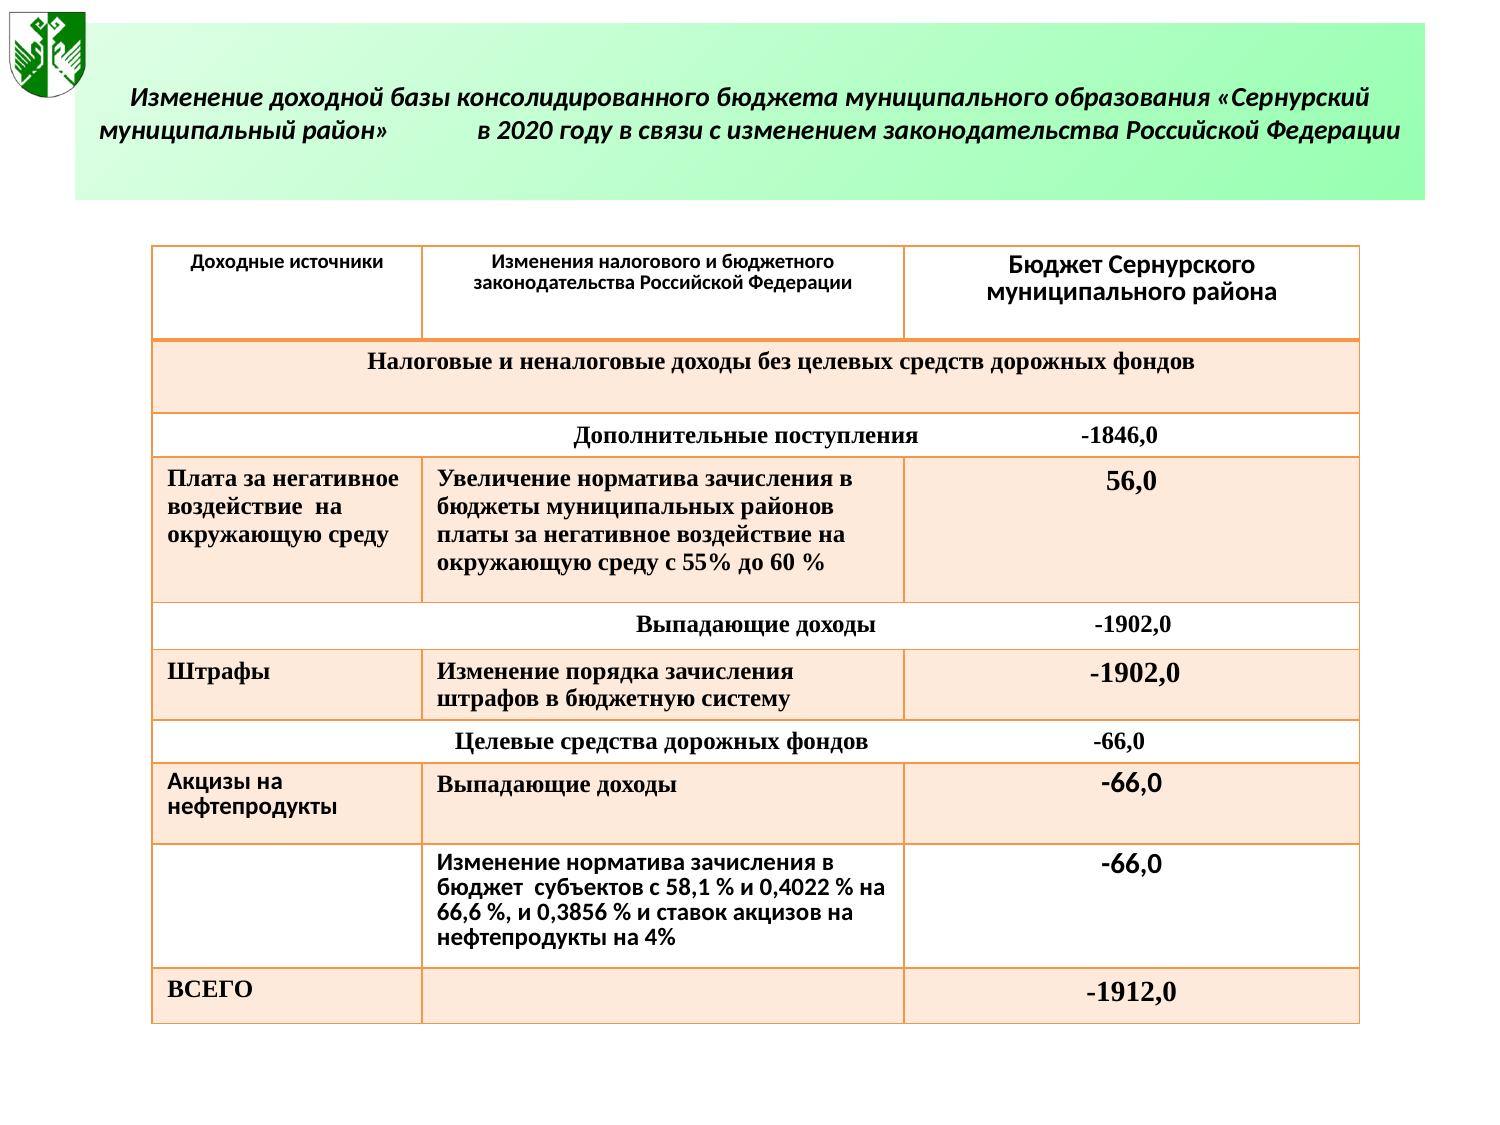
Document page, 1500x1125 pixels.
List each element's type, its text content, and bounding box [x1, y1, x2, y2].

table_header Изменения налогового и бюджетного законодательства Российской Федерации [423, 247, 903, 338]
table_cell Штрафы [153, 650, 421, 719]
table_cell -1902,0 [905, 650, 1359, 719]
table_cell [423, 969, 903, 1023]
table_cell -66,0 [905, 845, 1359, 967]
table_cell Выпадающие доходы [423, 764, 903, 843]
table_cell Налоговые и неналоговые доходы без целевых средств дорожных фондов [153, 342, 1359, 412]
table_cell Целевые средства дорожных фондов -66,0 [153, 721, 1359, 762]
table_cell ВСЕГО [153, 969, 421, 1023]
table_cell 56,0 [905, 458, 1359, 602]
table_cell Изменение порядка зачисления штрафов в бюджетную систему [423, 650, 903, 719]
table_cell Дополнительные поступления -1846,0 [153, 414, 1359, 456]
table_cell Изменение норматива зачисления в бюджет субъектов с 58,1 % и 0,4022 % на 66,6 %, и 0,3856 % и ставок акцизов на нефтепродукты на 4% [423, 845, 903, 967]
table_cell Увеличение норматива зачисления в бюджеты муниципальных районов платы за негативное воздействие на окружающую среду с 55% до 60 % [423, 458, 903, 602]
table_header Доходные источники [153, 247, 421, 338]
table_cell Плата за негативное воздействие на окружающую среду [153, 458, 421, 602]
table_cell [153, 845, 421, 967]
table_cell -66,0 [905, 764, 1359, 843]
title Изменение доходной базы консолидированного бюджета муниципального образования «Сернурский муниципальный район» в 2020 году в связи с изменением законодательства Российской Федерации [75, 23, 1425, 200]
table_cell Акцизы на нефтепродукты [153, 764, 421, 843]
table_header Бюджет Сернурского муниципального района [905, 247, 1359, 338]
picture [0, 0, 94, 107]
table_cell -1912,0 [905, 969, 1359, 1023]
table_cell Выпадающие доходы -1902,0 [153, 603, 1359, 649]
